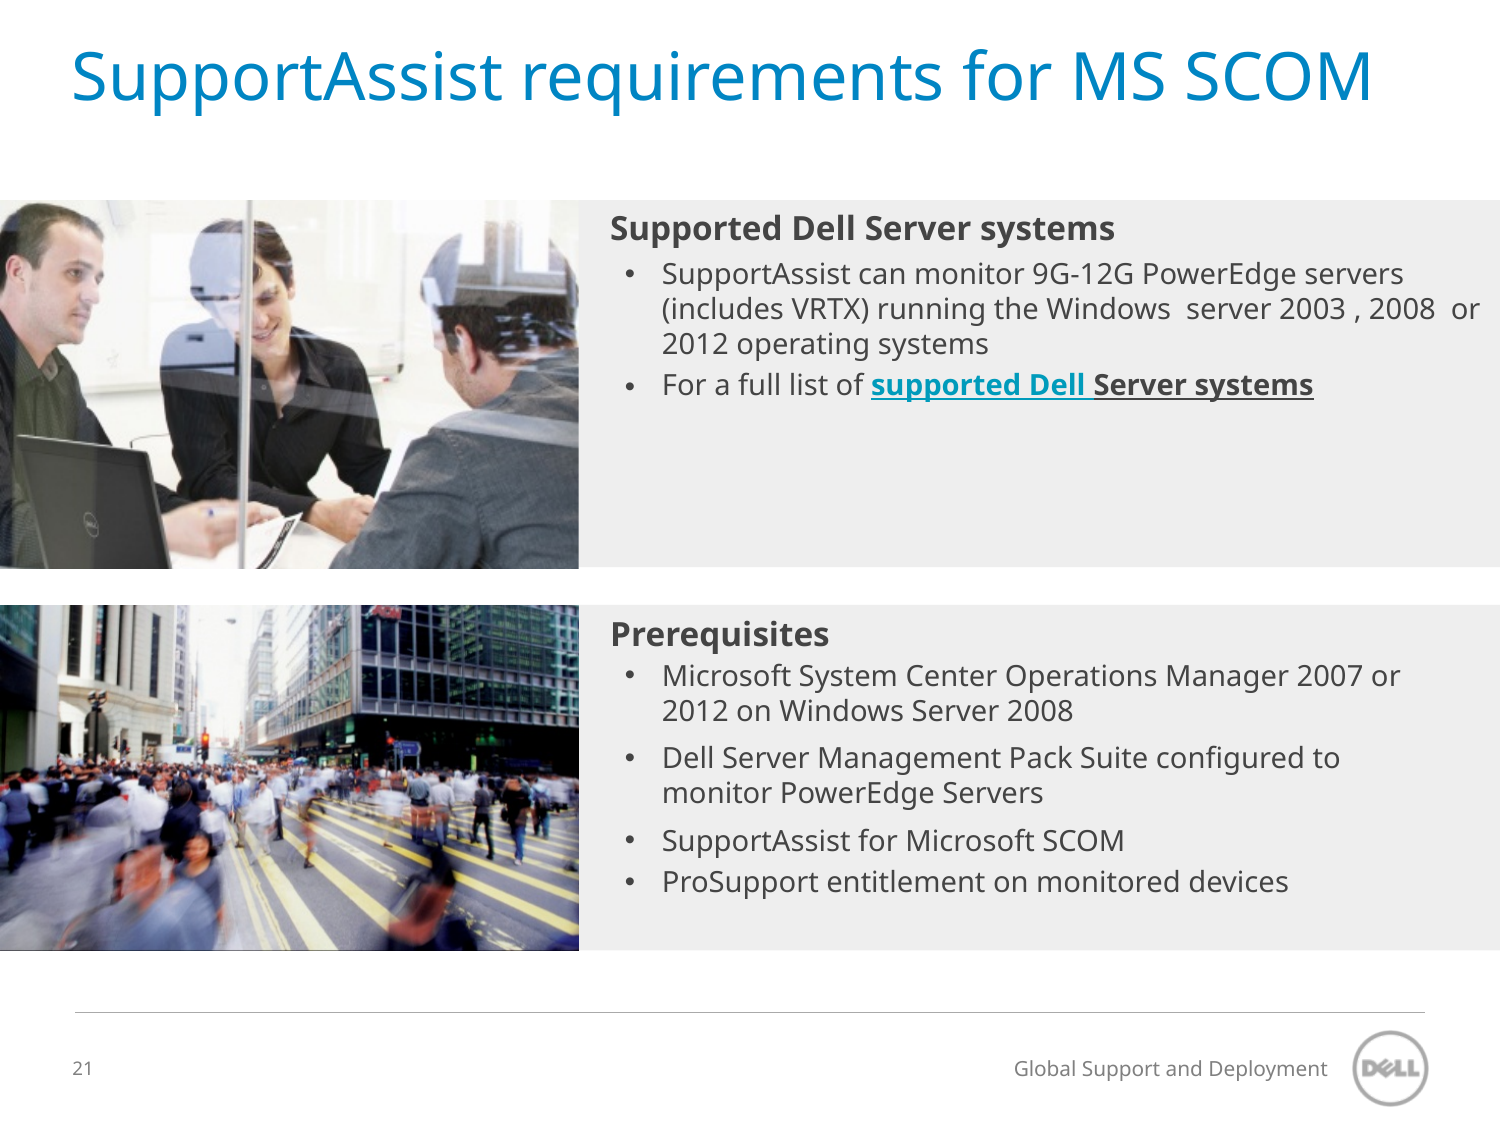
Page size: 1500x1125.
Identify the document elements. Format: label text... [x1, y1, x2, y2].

text_box [579, 604, 1500, 951]
picture [0, 605, 580, 951]
text_box Microsoft System Center Operations Manager 2007 or 2012 on Windows Server 2008 Dell Server Management Pack Suite configured to monitor PowerEdge Servers SupportAssist for Microsoft SCOM ProSupport entitlement on monitored devices [610, 650, 1468, 979]
text_box SupportAssist can monitor 9G-12G PowerEdge servers (includes VRTX) running the Windows server 2003 , 2008 or 2012 operating systems For a full list of supported Dell Server systems [610, 248, 1500, 525]
title SupportAssist requirements for MS SCOM [71, 42, 1426, 116]
text_box Supported Dell Server systems [595, 200, 1318, 255]
picture [1343, 1021, 1438, 1116]
text_box [581, 200, 1500, 568]
text_box Prerequisites [595, 605, 1040, 661]
picture [0, 199, 580, 569]
